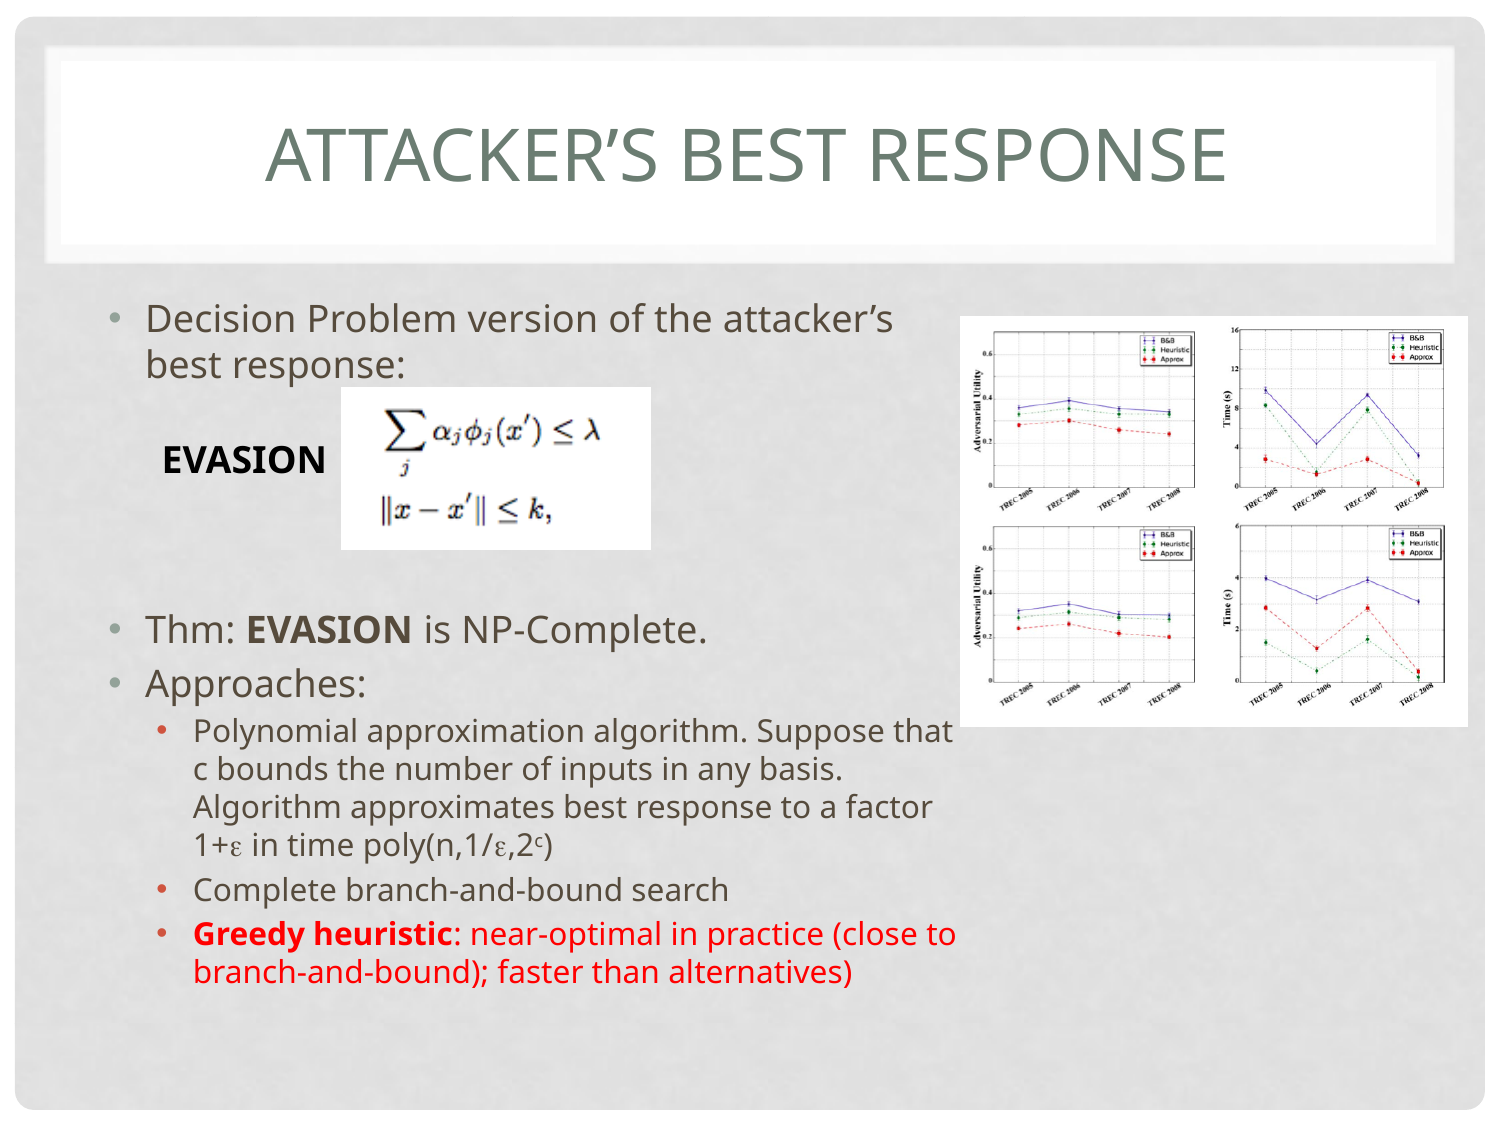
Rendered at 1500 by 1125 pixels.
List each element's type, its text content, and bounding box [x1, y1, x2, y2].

text_box EVASION [146, 428, 341, 489]
list Decision Problem version of the attacker’s best response: Thm: EVASION is NP-Complete. Approaches: Polynomial approximation algorithm. Suppose that c bounds the number of inputs in any basis. Algorithm approximates best response to a factor 1+e in time poly(n,1/e,2c) Complete branch-and-bound search Greedy heuristic: near-optimal in practice (close to branch-and-bound); faster than alternatives) [75, 287, 982, 1005]
picture [341, 387, 651, 550]
picture [959, 316, 1468, 728]
title Attacker’s best response [69, 66, 1425, 238]
